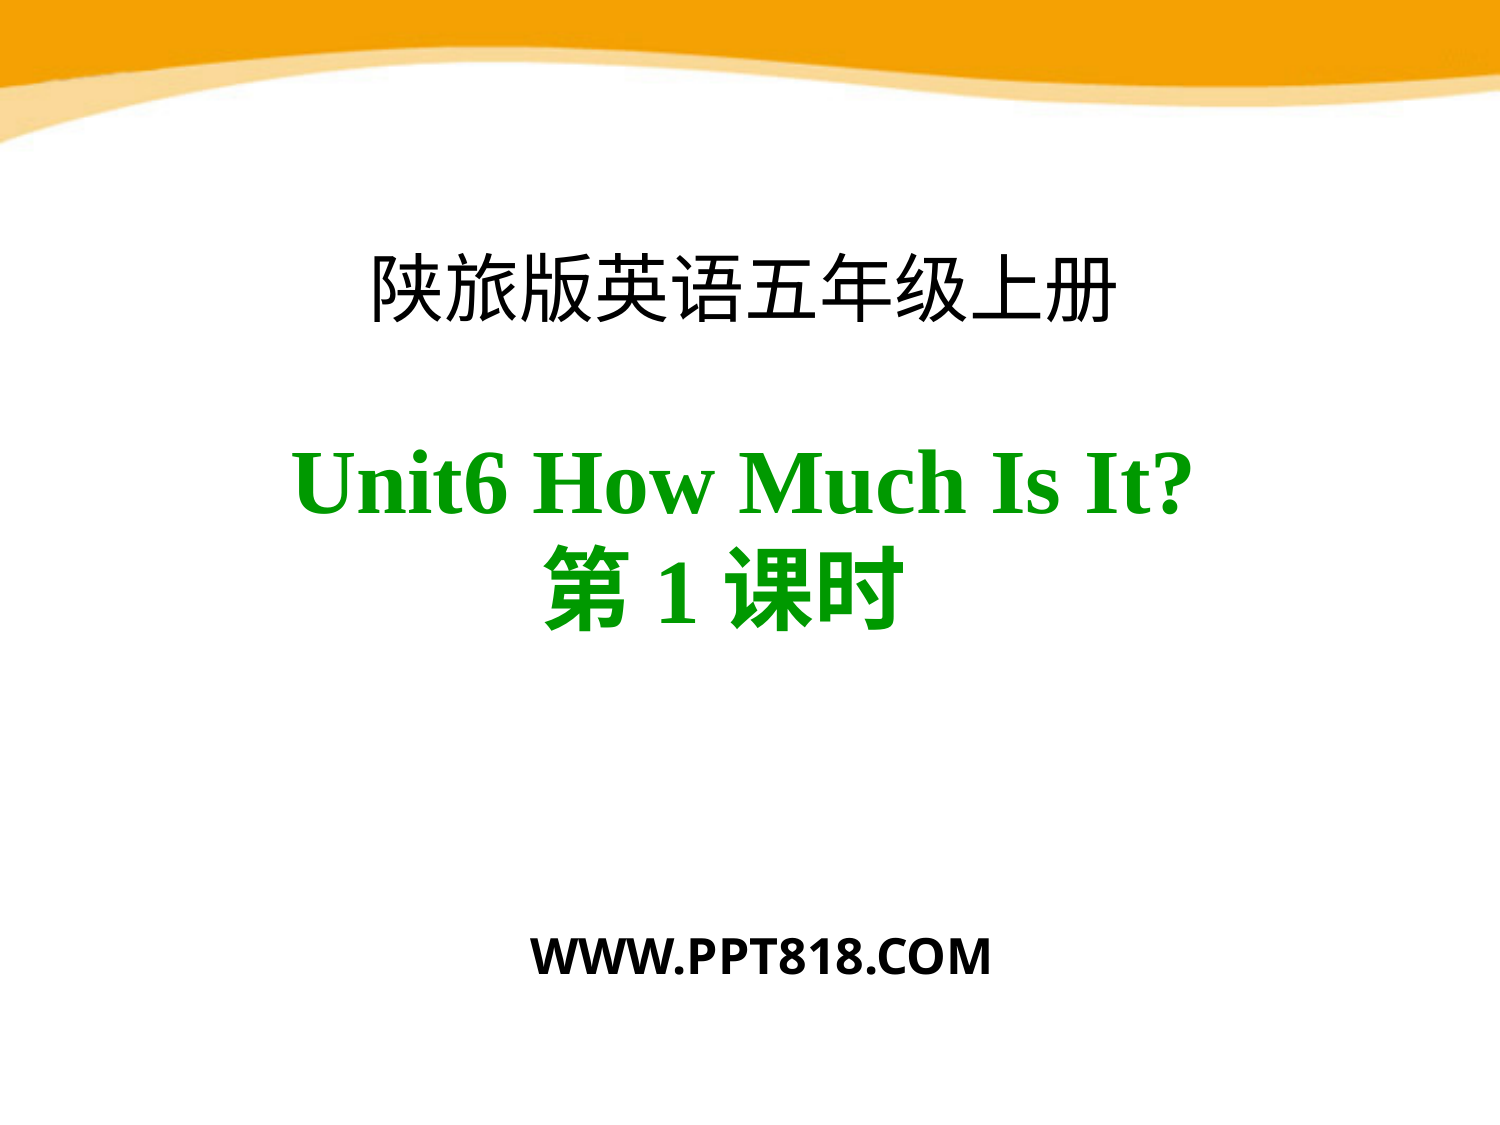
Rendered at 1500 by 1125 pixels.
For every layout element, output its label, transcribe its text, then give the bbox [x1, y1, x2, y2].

picture [0, 0, 1500, 1125]
text_box 陕旅版英语五年级上册 Unit6 How Much Is It? 第1课时 [58, 234, 1430, 649]
text_box WWW.PPT818.COM [459, 911, 1065, 993]
